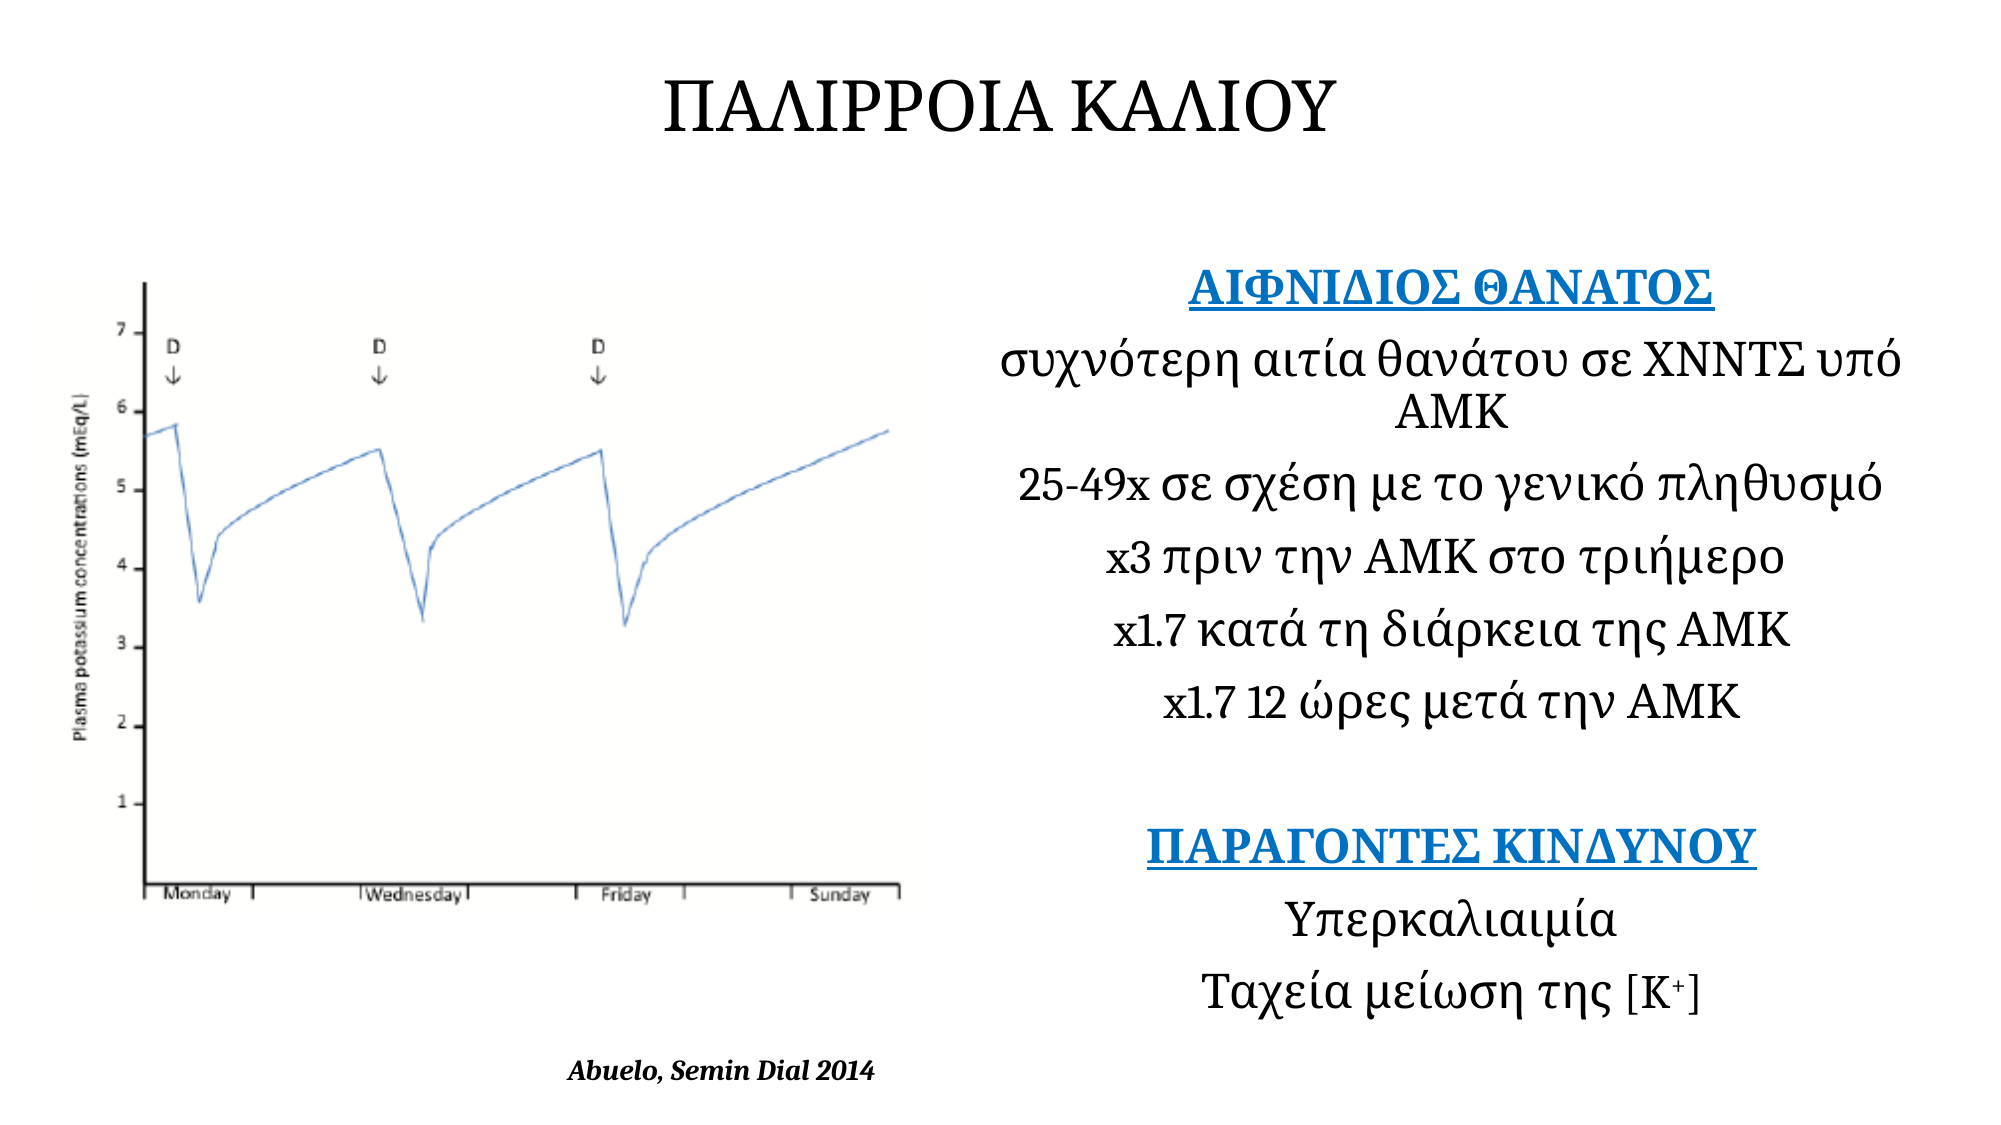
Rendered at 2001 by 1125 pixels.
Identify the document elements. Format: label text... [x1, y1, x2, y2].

title ΠΑΛΙΡΡΟΙΑ ΚΑΛΙΟΥ [0, 0, 2000, 218]
list ΑΙΦΝΙΔΙΟΣ ΘΑΝΑΤΟΣ συχνότερη αιτία θανάτου σε ΧΝΝΤΣ υπό ΑΜΚ 25-49x σε σχέση με το γενικό πληθυσμό x3 πριν την ΑΜΚ στο τριήμερο x1.7 κατά τη διάρκεια της ΑΜΚ x1.7 12 ώρες μετά την ΑΜΚ ΠΑΡΑΓΟΝΤΕΣ ΚΙΝΔΥΝΟΥ Υπερκαλιαιμία Ταχεία μείωση της [K+] [947, 177, 1957, 1070]
picture [34, 239, 933, 947]
text_box Abuelo, Semin Dial 2014 [358, 1044, 891, 1094]
